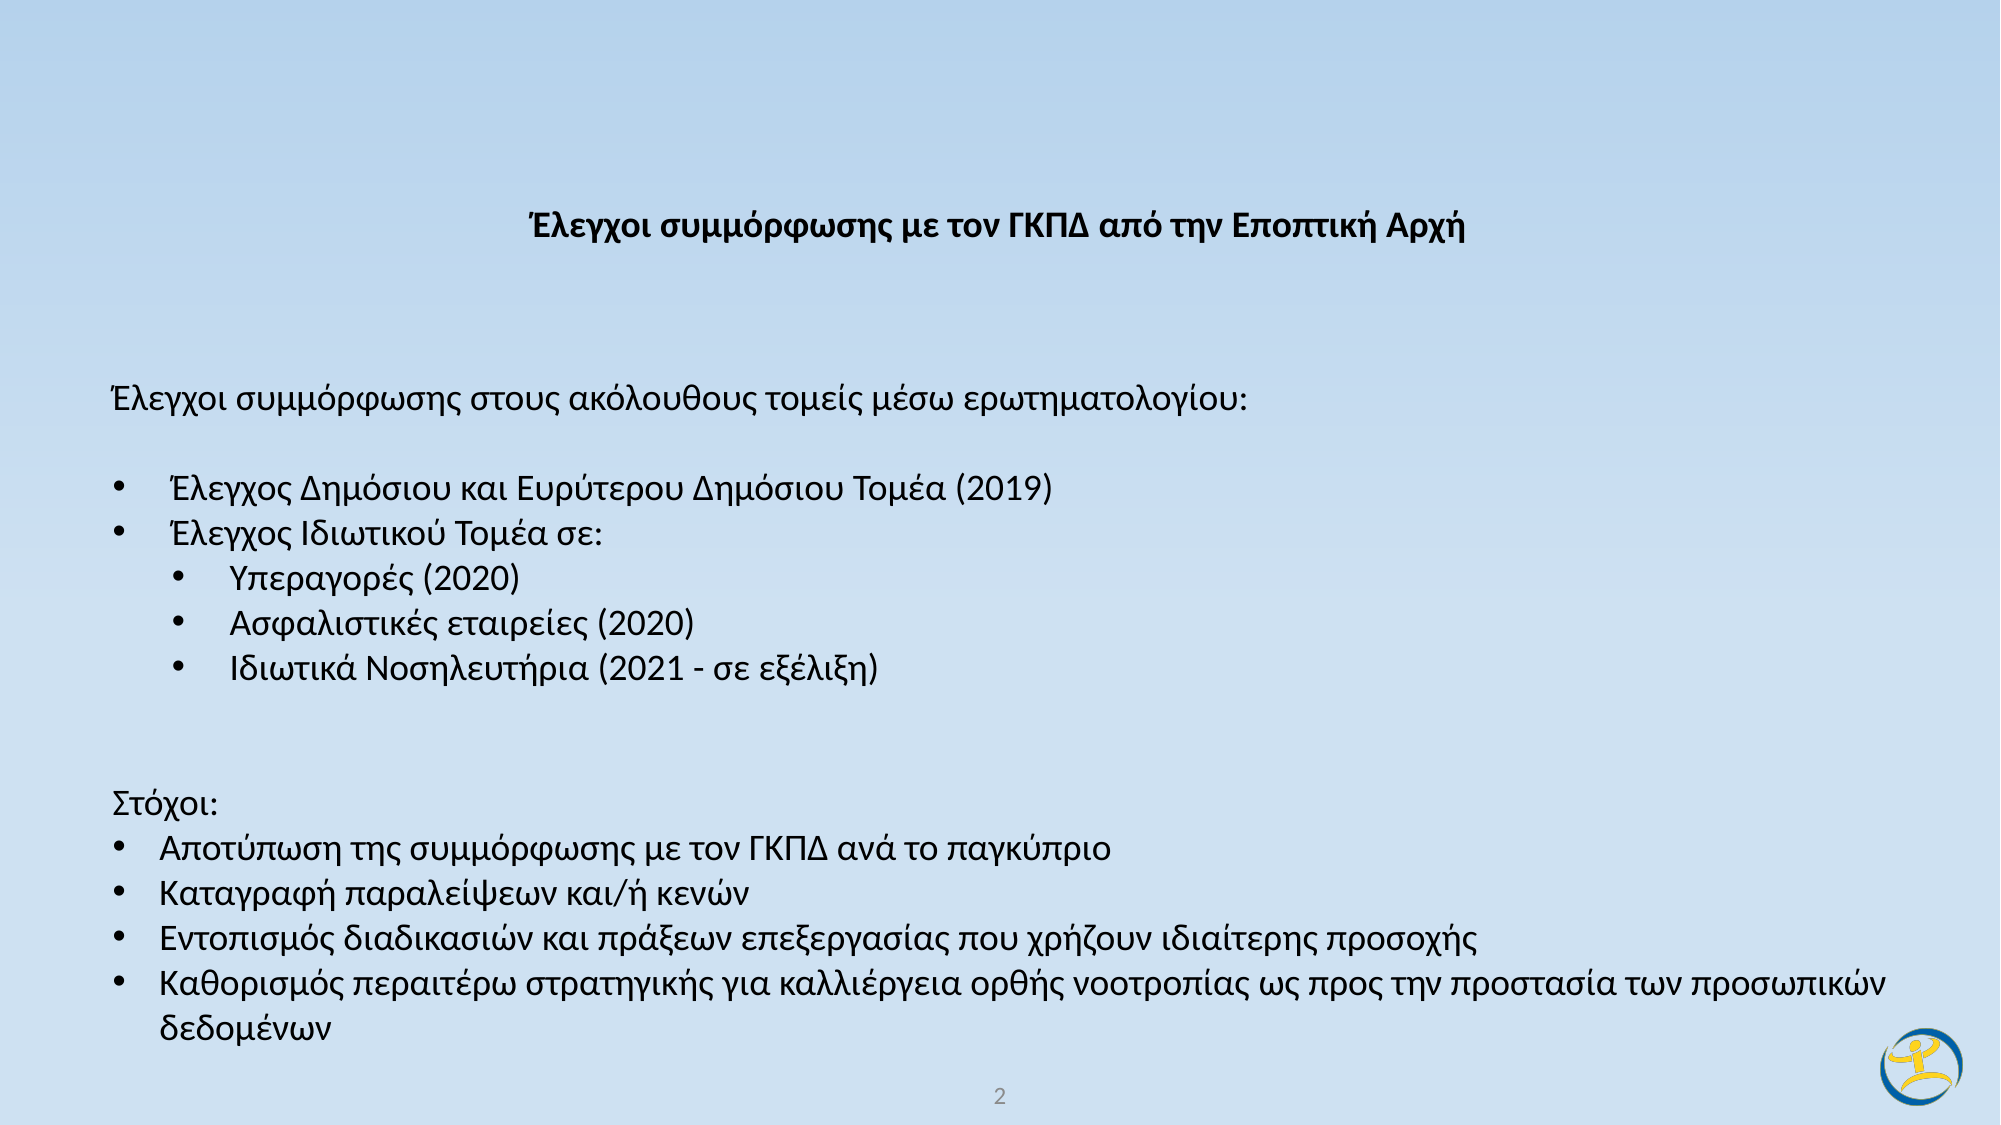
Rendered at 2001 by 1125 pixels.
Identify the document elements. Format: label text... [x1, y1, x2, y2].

text_box Έλεγχοι συμμόρφωσης στους ακόλουθους τομείς μέσω ερωτηματολογίου: Έλεγχος Δημόσιου και Ευρύτερου Δημόσιου Τομέα (2019) Έλεγχος Ιδιωτικού Τομέα σε: Υπεραγορές (2020) Ασφαλιστικές εταιρείες (2020) Ιδιωτικά Νοσηλευτήρια (2021 - σε εξέλιξη) Στόχοι: Αποτύπωση της συμμόρφωσης με τον ΓΚΠΔ ανά το παγκύπριο Καταγραφή παραλείψεων και/ή κενών Εντοπισμός διαδικασιών και πράξεων επεξεργασίας που χρήζουν ιδιαίτερης προσοχής Καθορισμός περαιτέρω στρατηγικής για καλλιέργεια ορθής νοοτροπίας ως προς την προστασία των προσωπικών δεδομένων [97, 365, 1963, 1125]
text_box Έλεγχοι συμμόρφωσης με τον ΓΚΠΔ από την Εποπτική Αρχή [500, 192, 1500, 253]
picture [1880, 1028, 1963, 1106]
footer 2 [662, 1065, 1338, 1125]
